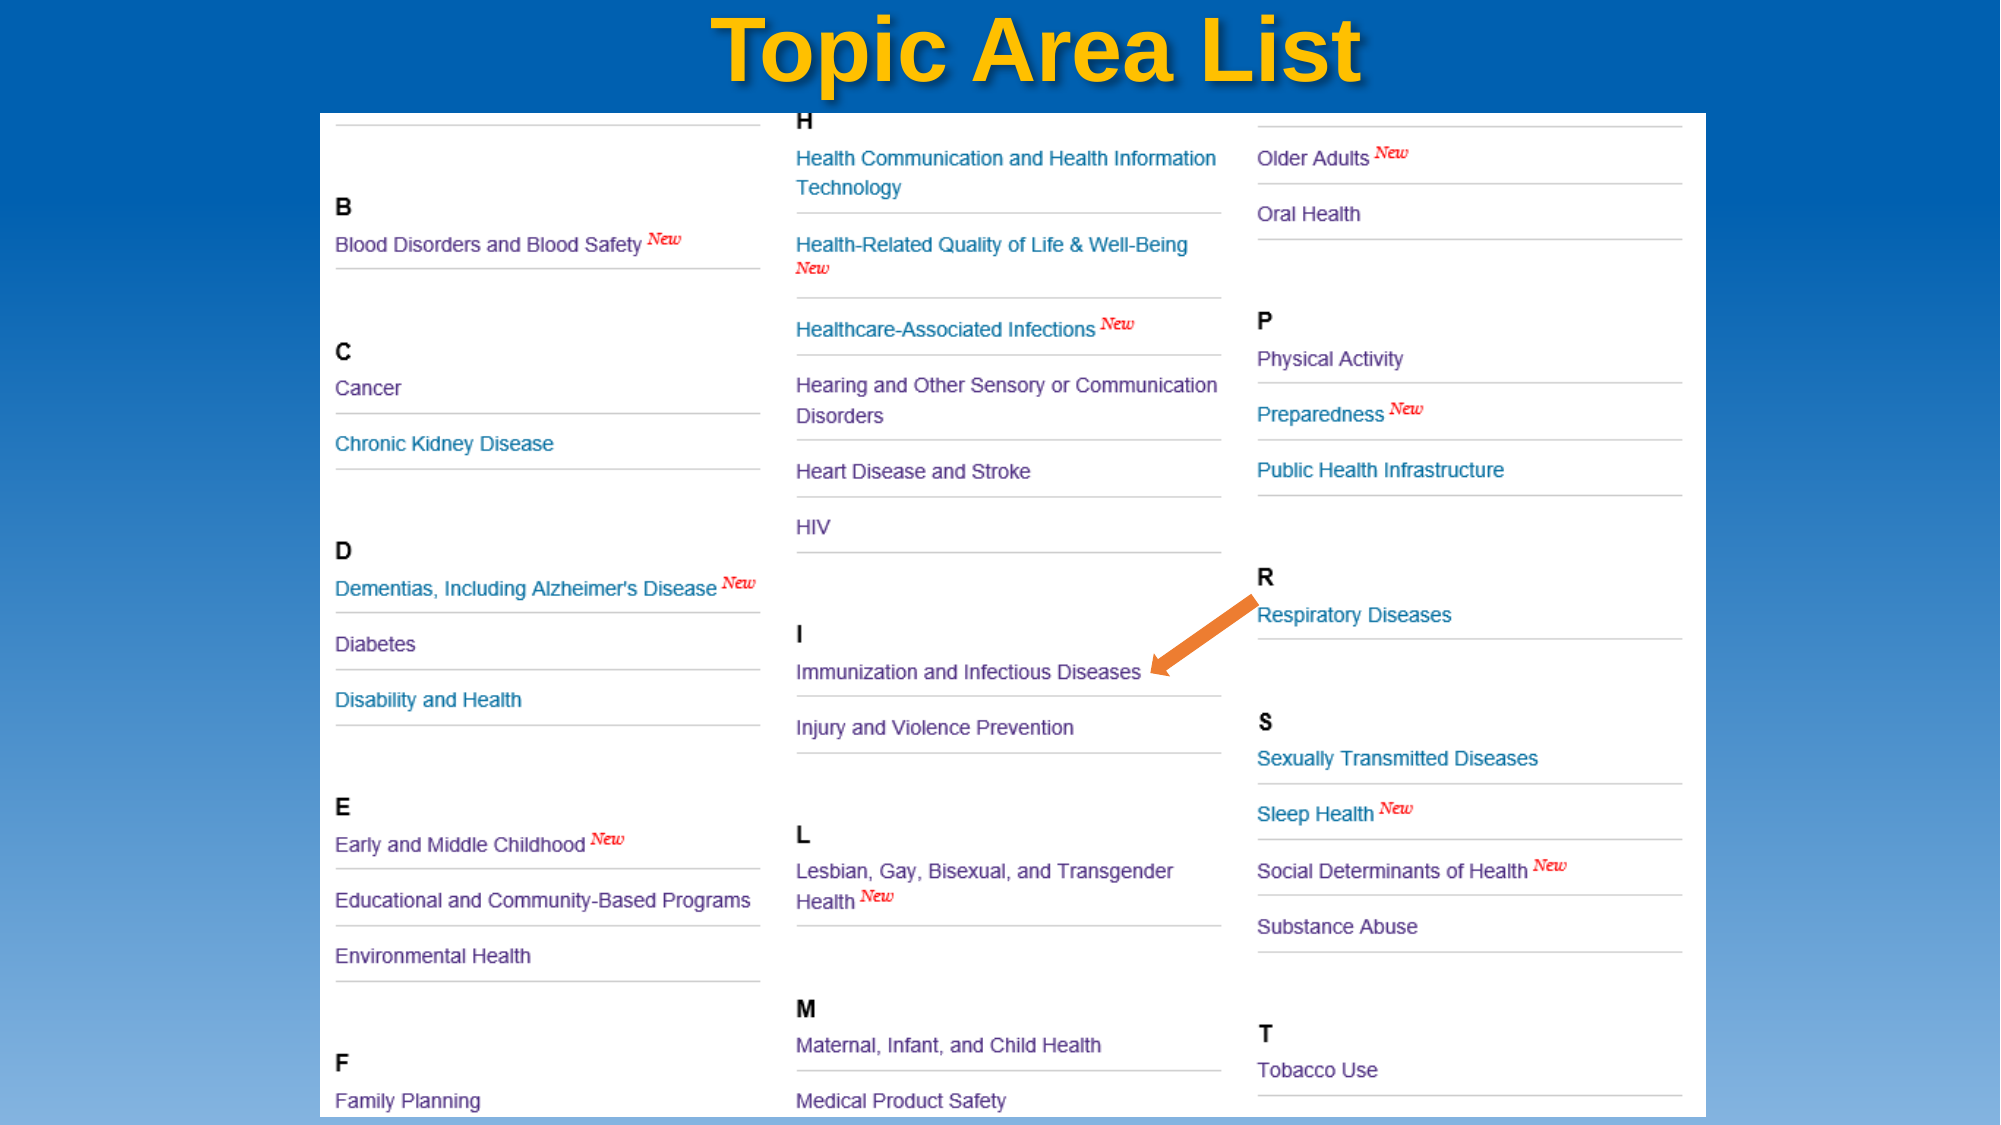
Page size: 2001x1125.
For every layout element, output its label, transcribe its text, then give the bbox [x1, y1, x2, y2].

title Topic Area List [174, 0, 1900, 161]
picture [320, 113, 1706, 1117]
